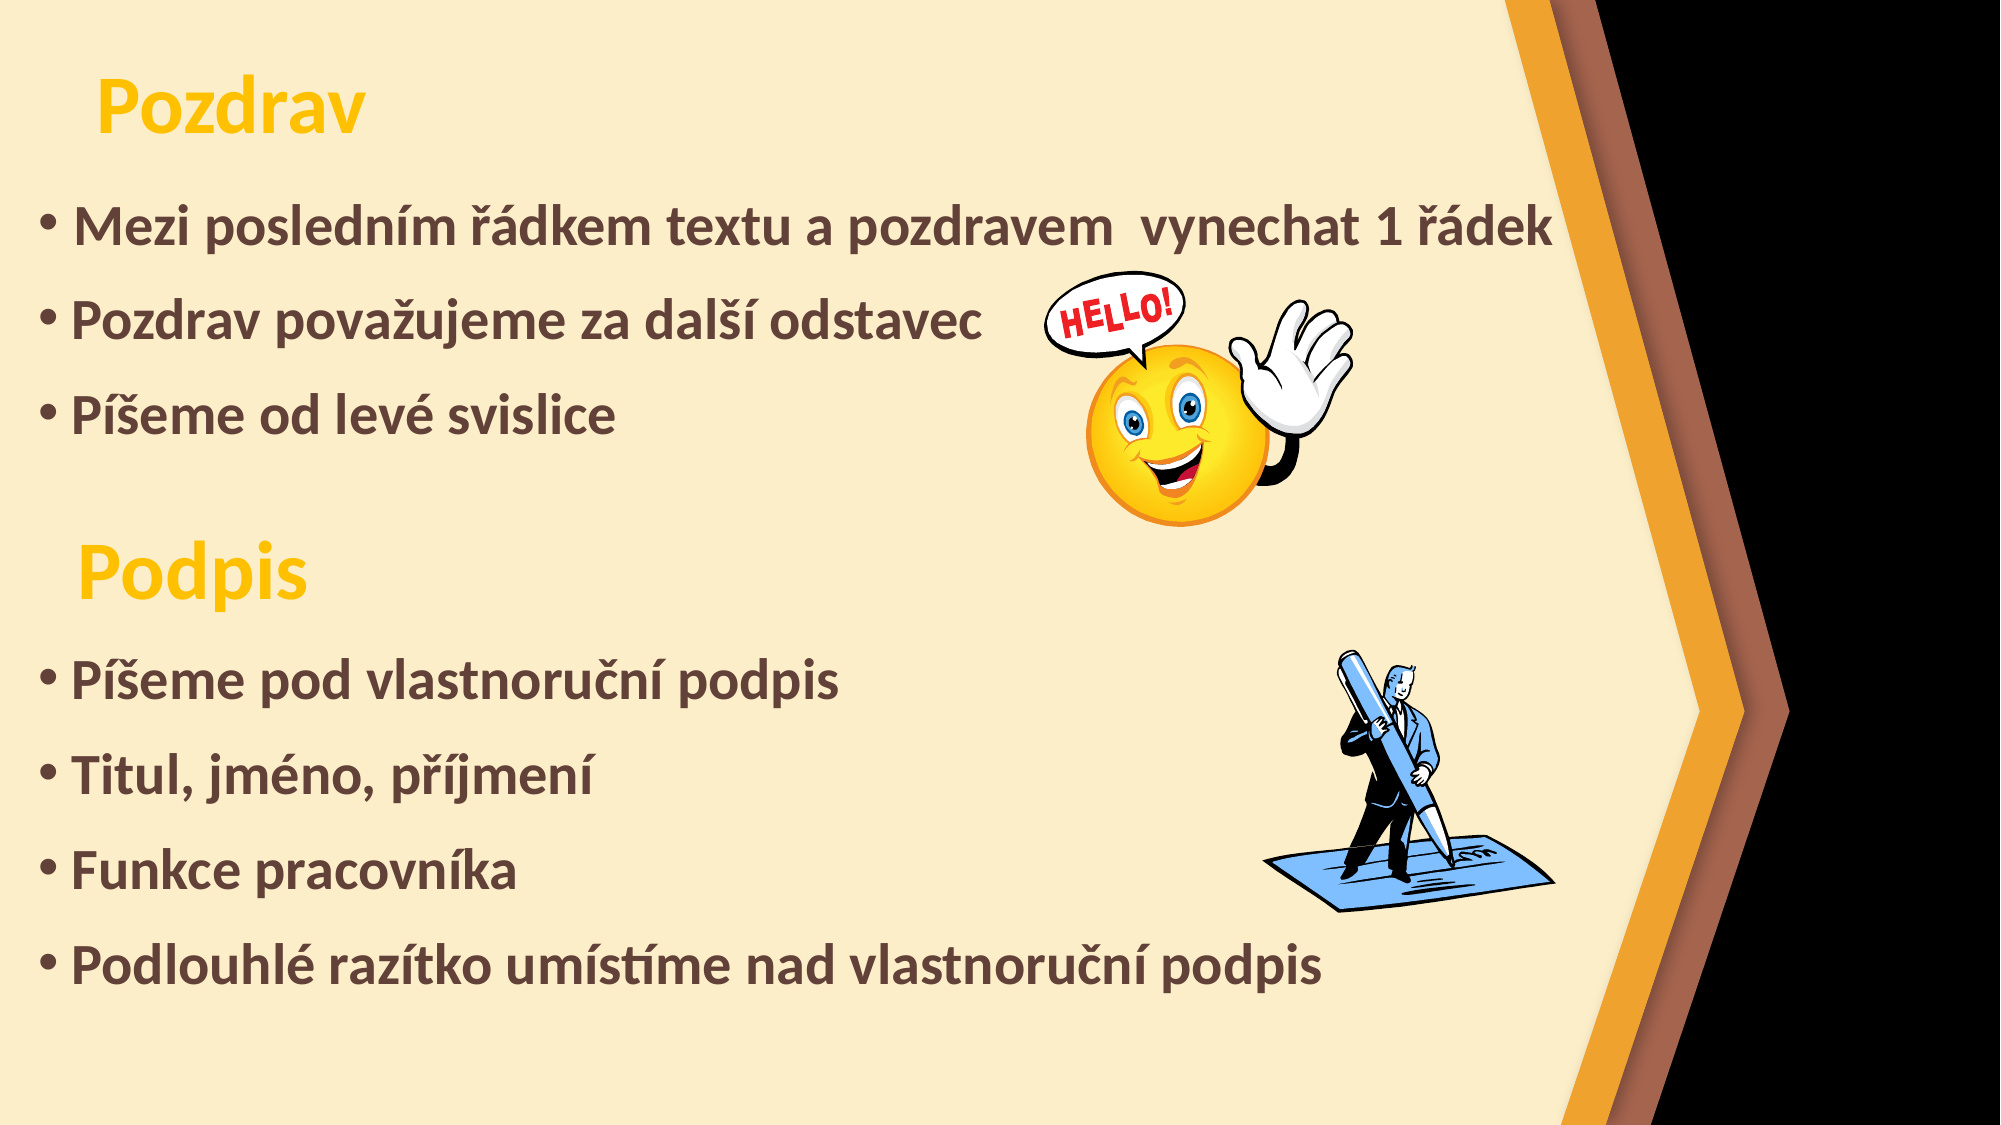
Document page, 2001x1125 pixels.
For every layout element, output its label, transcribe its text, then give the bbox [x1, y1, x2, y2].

picture [1044, 270, 1354, 527]
text_box Mezi posledním řádkem textu a pozdravem vynechat 1 řádek Pozdrav považujeme za další odstavec Píšeme od levé svislice Podpis Píšeme pod vlastnoruční podpis Titul, jméno, příjmení Funkce pracovníka Podlouhlé razítko umístíme nad vlastnoruční podpis [23, 179, 1678, 1004]
picture [1262, 648, 1556, 913]
text_box Pozdrav [81, 42, 1399, 158]
